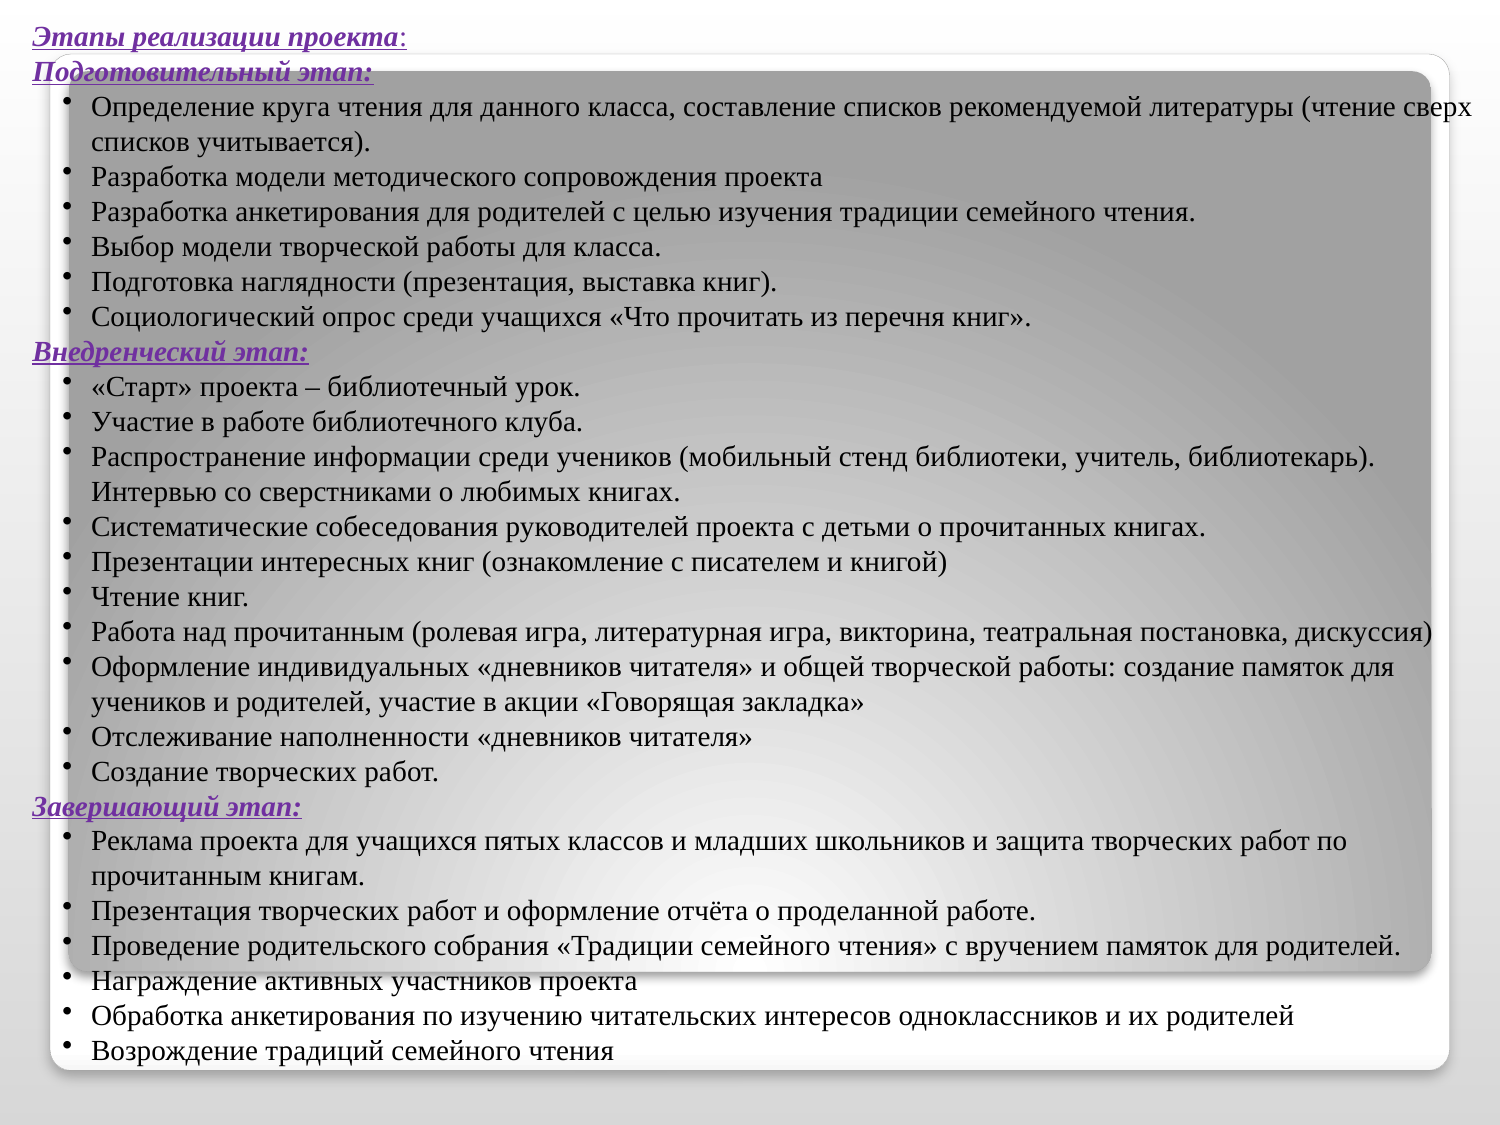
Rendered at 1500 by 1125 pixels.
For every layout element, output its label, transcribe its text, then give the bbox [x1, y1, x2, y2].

text_box Этапы реализации проекта: Подготовительный этап: Определение круга чтения для данного класса, составление списков рекомендуемой литературы (чтение сверх списков учитывается). Разработка модели методического сопровождения проекта Разработка анкетирования для родителей с целью изучения традиции семейного чтения. Выбор модели творческой работы для класса. Подготовка наглядности (презентация, выставка книг). Социологический опрос среди учащихся «Что прочитать из перечня книг». Внедренческий этап: «Старт» проекта – библиотечный урок. Участие в работе библиотечного клуба. Распространение информации среди учеников (мобильный стенд библиотеки, учитель, библиотекарь). Интервью со сверстниками о любимых книгах. Систематические собеседования руководителей проекта с детьми о прочитанных книгах. Презентации интересных книг (ознакомление с писателем и книгой) Чтение книг. Работа над прочитанным (ролевая игра, литературная игра, викторина, театральная постановка, дискуссия) Оформление индивидуальных «дневников читателя» и общей творческой работы: создание памяток для учеников и родителей, участие в акции «Говорящая закладка» Отслеживание наполненности «дневников читателя» Создание творческих работ. Завершающий этап: Реклама проекта для учащихся пятых классов и младших школьников и защита творческих работ по прочитанным книгам. Презентация творческих работ и оформление отчёта о проделанной работе. Проведение родительского собрания «Традиции семейного чтения» с вручением памяток для родителей. Награждение активных участников проекта Обработка анкетирования по изучению читательских интересов одноклассников и их родителей Возрождение традиций семейного чтения [17, 10, 1500, 1119]
